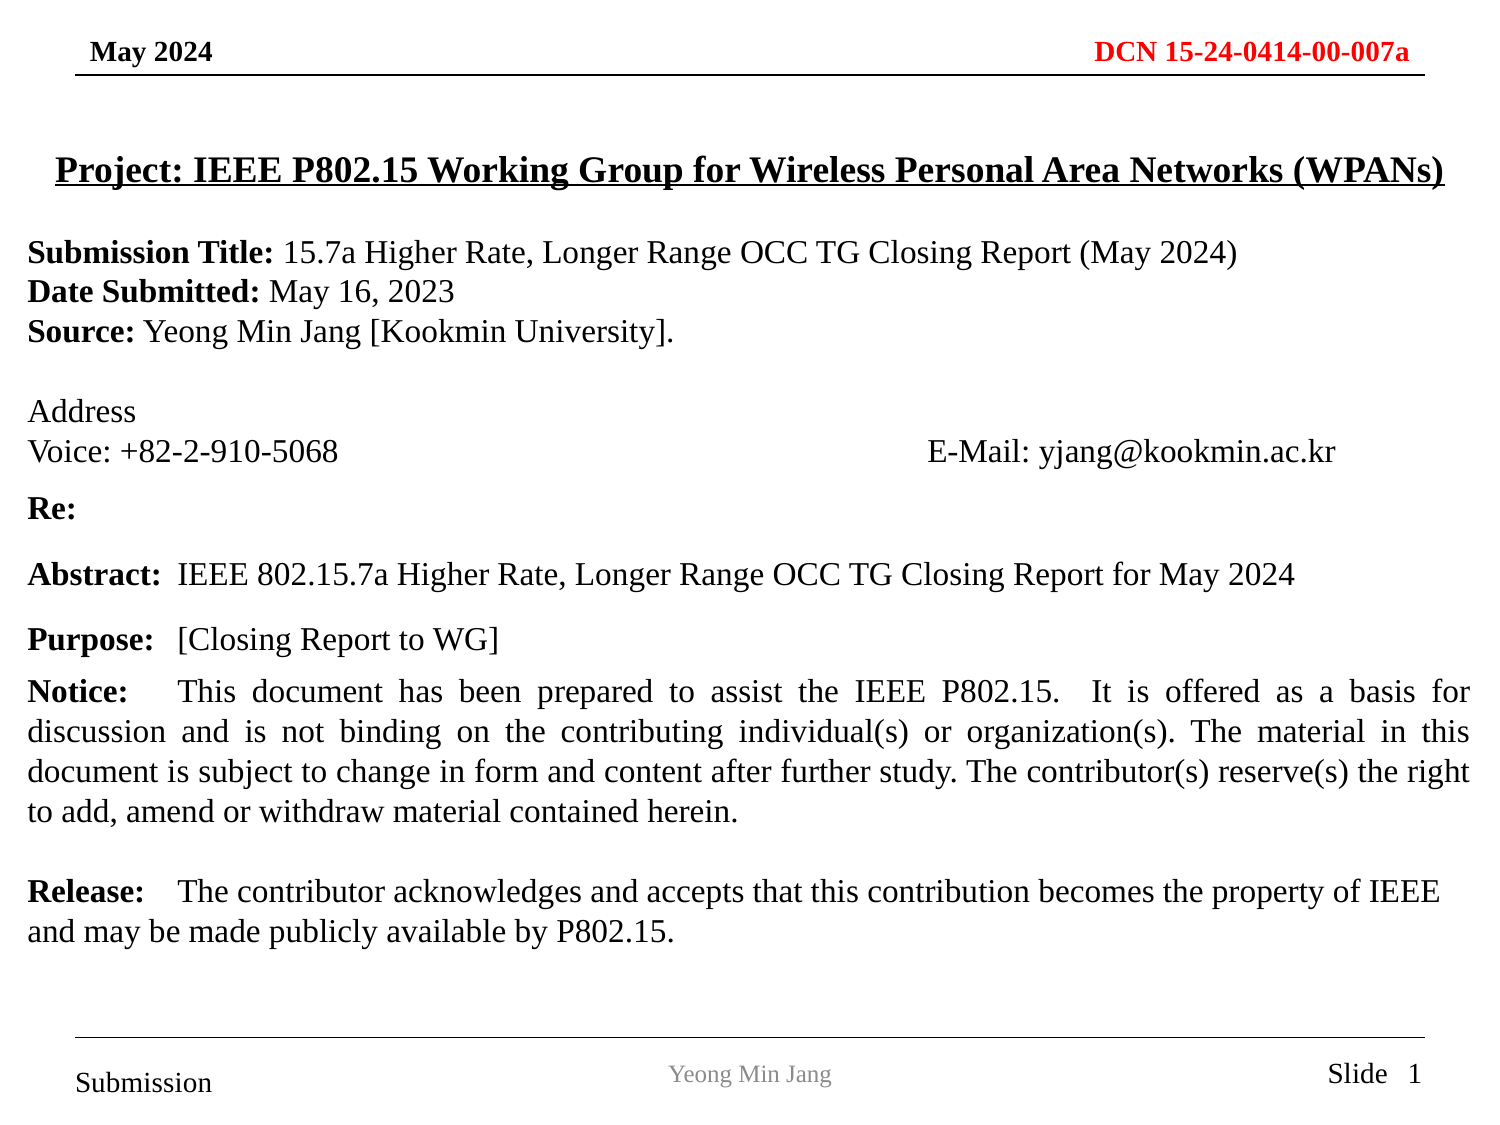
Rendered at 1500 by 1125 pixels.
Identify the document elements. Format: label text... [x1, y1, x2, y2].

text_box Project: IEEE P802.15 Working Group for Wireless Personal Area Networks (WPANs) Submission Title: 15.7a Higher Rate, Longer Range OCC TG Closing Report (May 2024) Date Submitted: May 16, 2023 Source: Yeong Min Jang [Kookmin University]. Address Voice: +82-2-910-5068 E-Mail: yjang@kookmin.ac.kr Re: Abstract: IEEE 802.15.7a Higher Rate, Longer Range OCC TG Closing Report for May 2024 Purpose: [Closing Report to WG] Notice: This document has been prepared to assist the IEEE P802.15. It is offered as a basis for discussion and is not binding on the contributing individual(s) or organization(s). The material in this document is subject to change in form and content after further study. The contributor(s) reserve(s) the right to add, amend or withdraw material contained herein. Release: The contributor acknowledges and accepts that this contribution becomes the property of IEEE and may be made publicly available by P802.15. [12, 137, 1488, 956]
